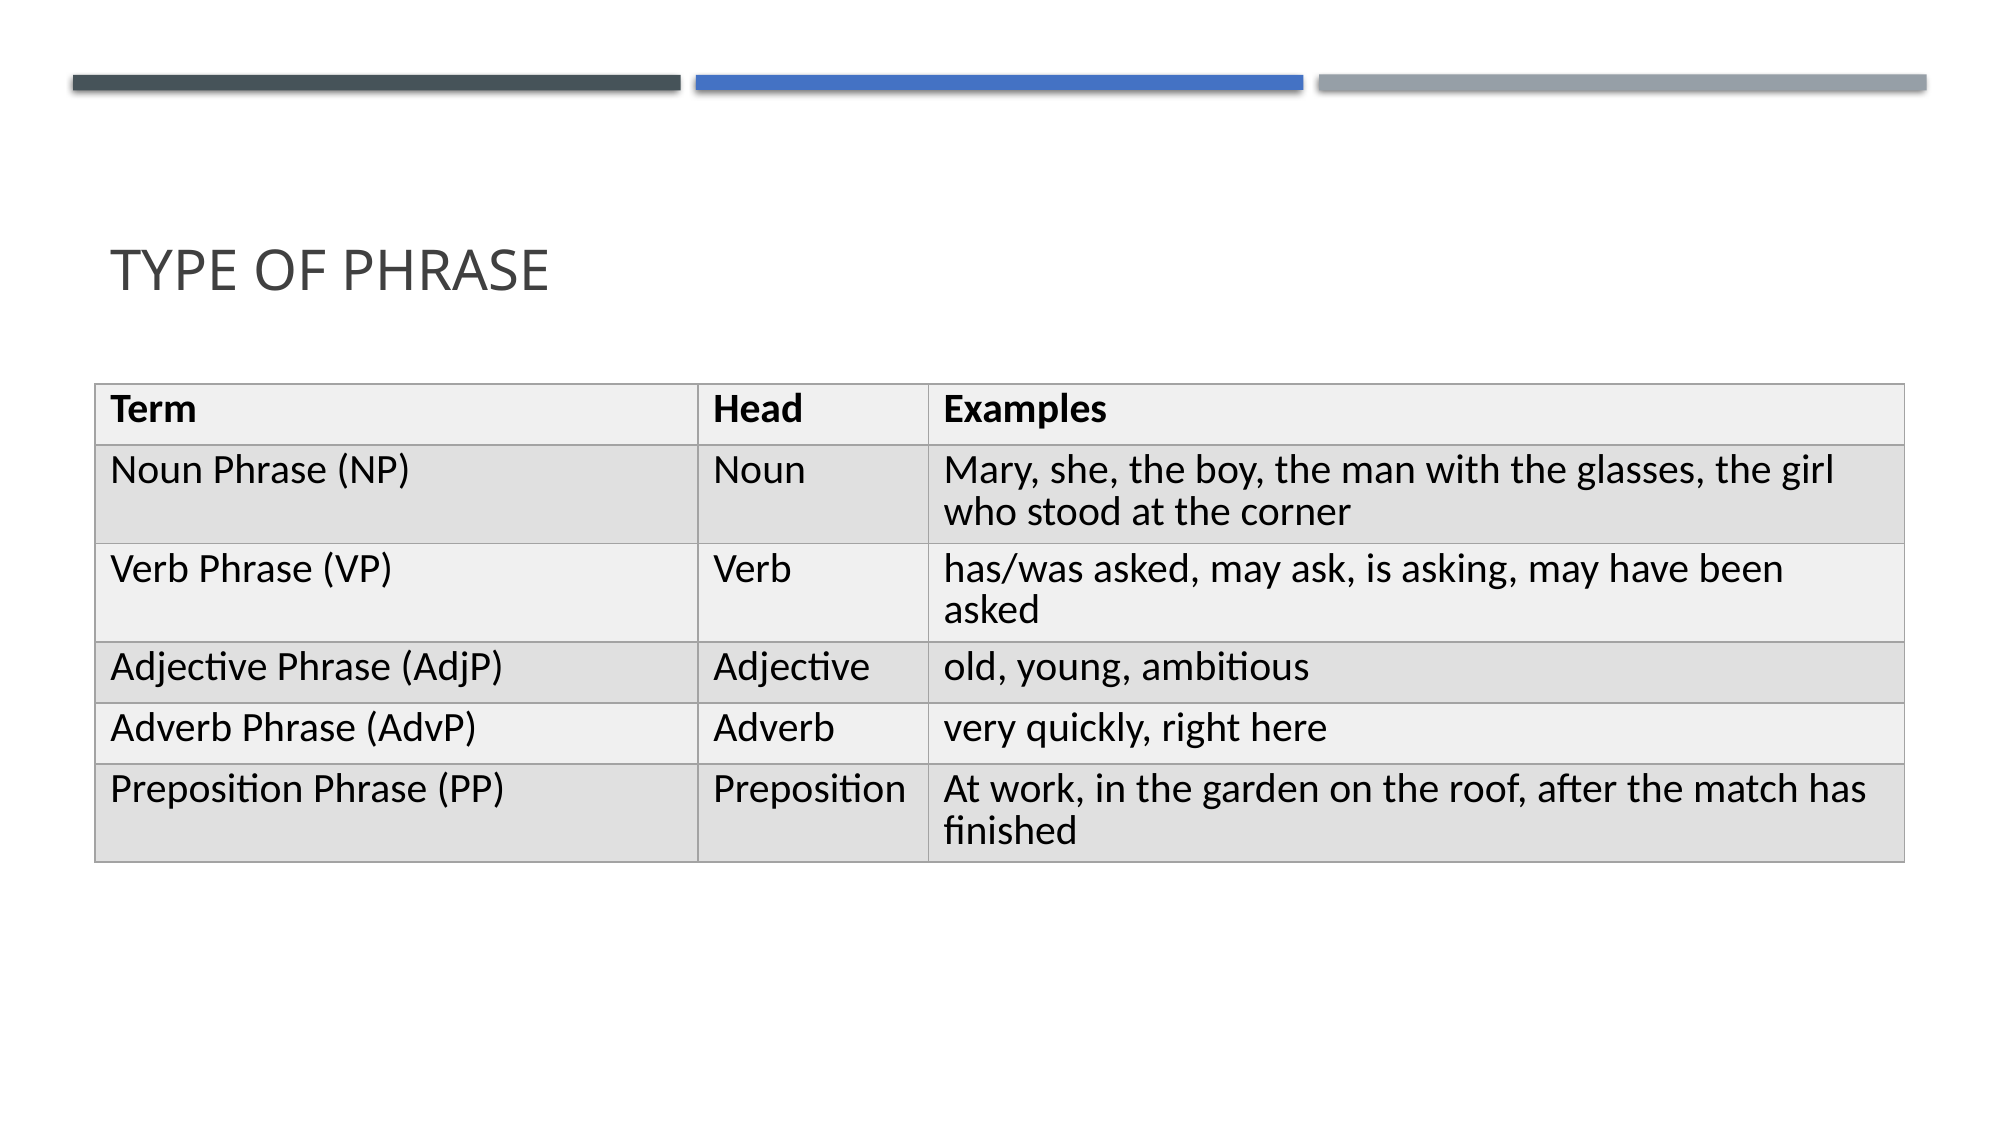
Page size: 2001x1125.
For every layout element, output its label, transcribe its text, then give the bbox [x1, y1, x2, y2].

table_cell Verb Phrase (VP) [96, 544, 697, 641]
table_cell Verb [699, 544, 928, 641]
table_cell Mary, she, the boy, the man with the glasses, the girl who stood at the corner [929, 446, 1904, 543]
table_cell At work, in the garden on the roof, after the match has finished [929, 765, 1904, 861]
table_header Examples [929, 385, 1904, 444]
title Type of Phrase [95, 115, 1905, 311]
table_cell Adverb Phrase (AdvP) [96, 704, 697, 763]
table_cell Noun [699, 446, 928, 543]
table_header Head [699, 385, 928, 444]
table_header Term [96, 385, 697, 444]
table_cell Preposition [699, 765, 928, 861]
table_cell very quickly, right here [929, 704, 1904, 763]
table_cell Preposition Phrase (PP) [96, 765, 697, 861]
table_cell old, young, ambitious [929, 643, 1904, 702]
table_cell Adverb [699, 704, 928, 763]
table_cell Adjective [699, 643, 928, 702]
table_cell Adjective Phrase (AdjP) [96, 643, 697, 702]
table_cell Noun Phrase (NP) [96, 446, 697, 543]
table_cell has/was asked, may ask, is asking, may have been asked [929, 544, 1904, 641]
